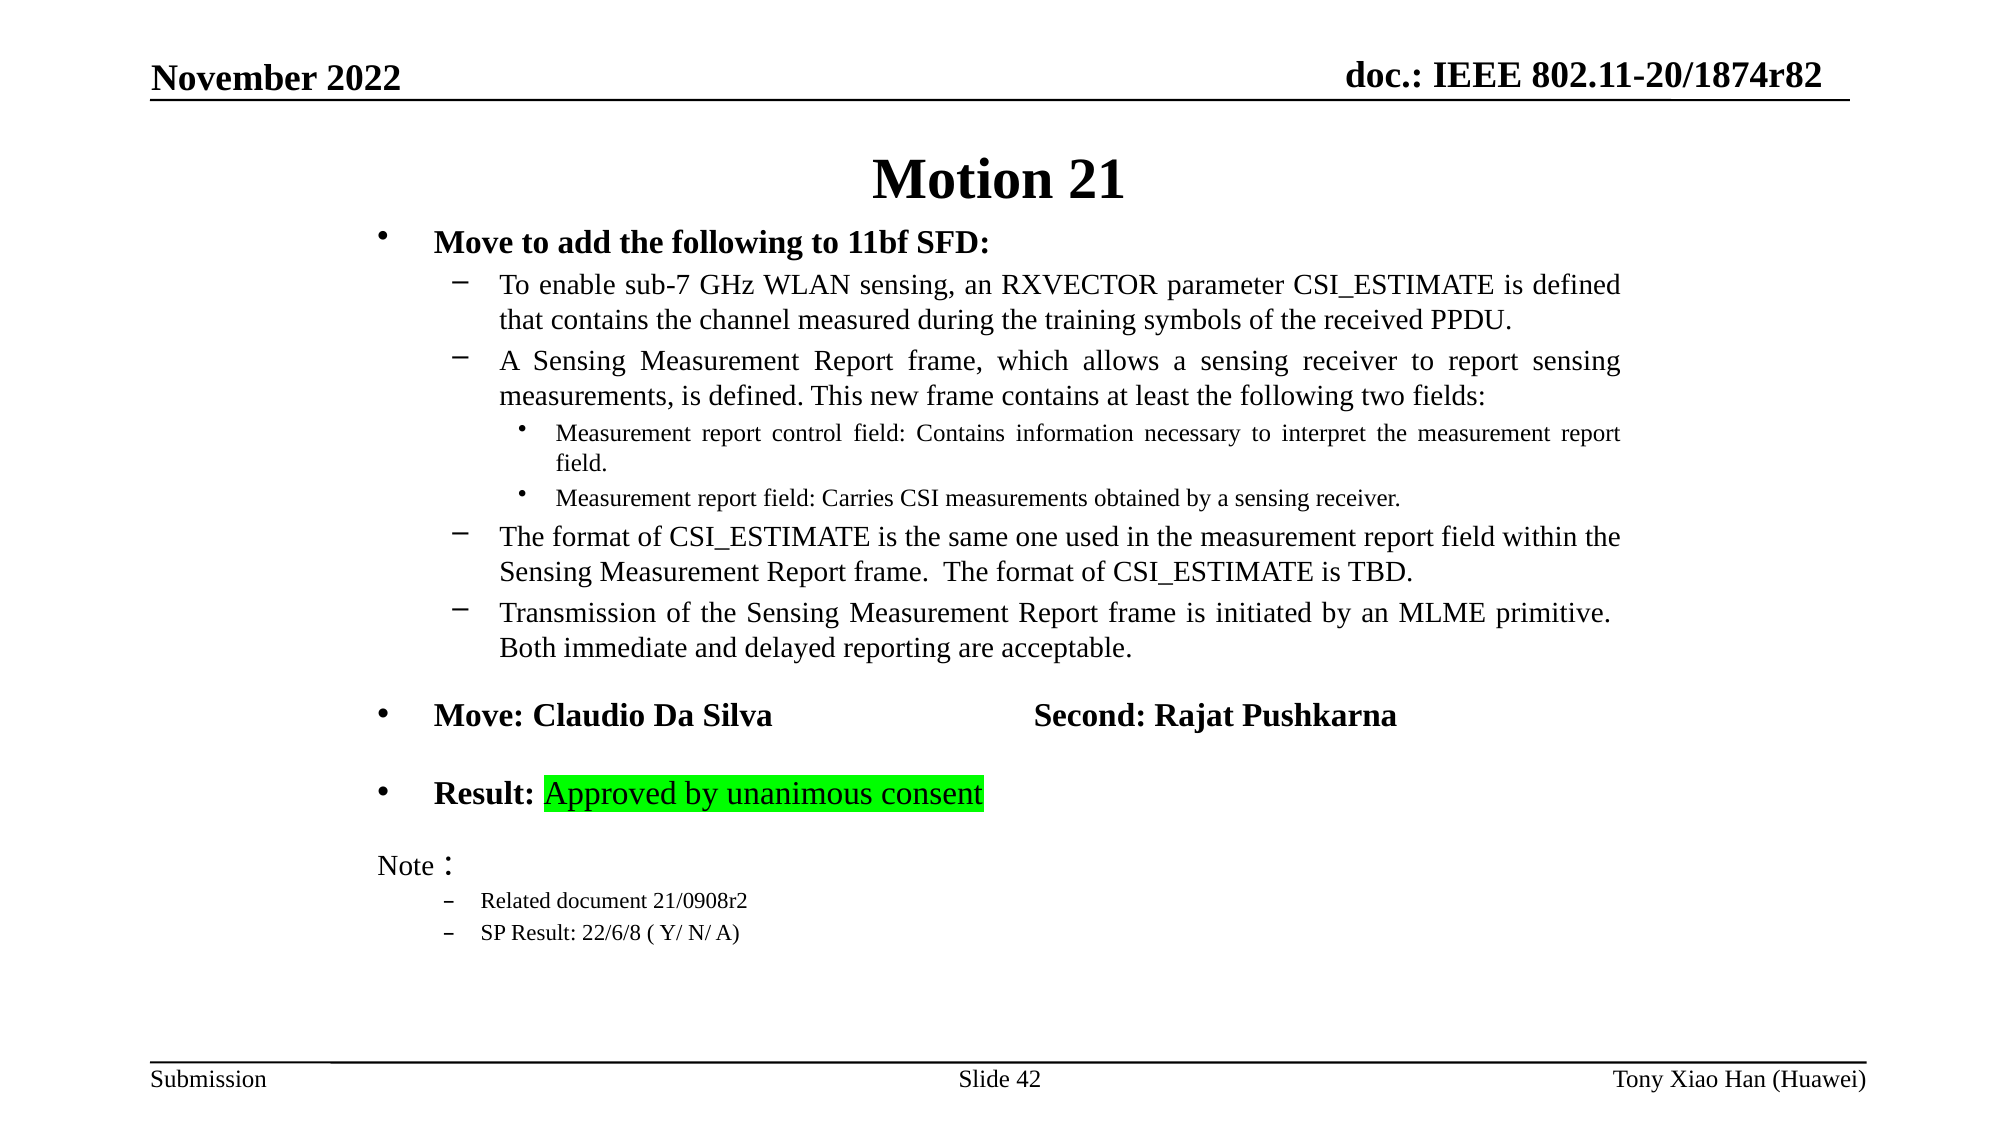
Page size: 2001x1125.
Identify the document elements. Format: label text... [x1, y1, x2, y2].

text_box Move to add the following to 11bf SFD: To enable sub-7 GHz WLAN sensing, an RXVECTOR parameter CSI_ESTIMATE is defined that contains the channel measured during the training symbols of the received PPDU. A Sensing Measurement Report frame, which allows a sensing receiver to report sensing measurements, is defined. This new frame contains at least the following two fields: Measurement report control field: Contains information necessary to interpret the measurement report field. Measurement report field: Carries CSI measurements obtained by a sensing receiver. The format of CSI_ESTIMATE is the same one used in the measurement report field within the Sensing Measurement Report frame. The format of CSI_ESTIMATE is TBD. Transmission of the Sensing Measurement Report frame is initiated by an MLME primitive. Both immediate and delayed reporting are acceptable. Move: Claudio Da Silva Second: Rajat Pushkarna Result: Approved by unanimous consent Note： Related document 21/0908r2 SP Result: 22/6/8 ( Y/ N/ A) [362, 212, 1638, 900]
text_box Motion 21 [362, 87, 1638, 212]
